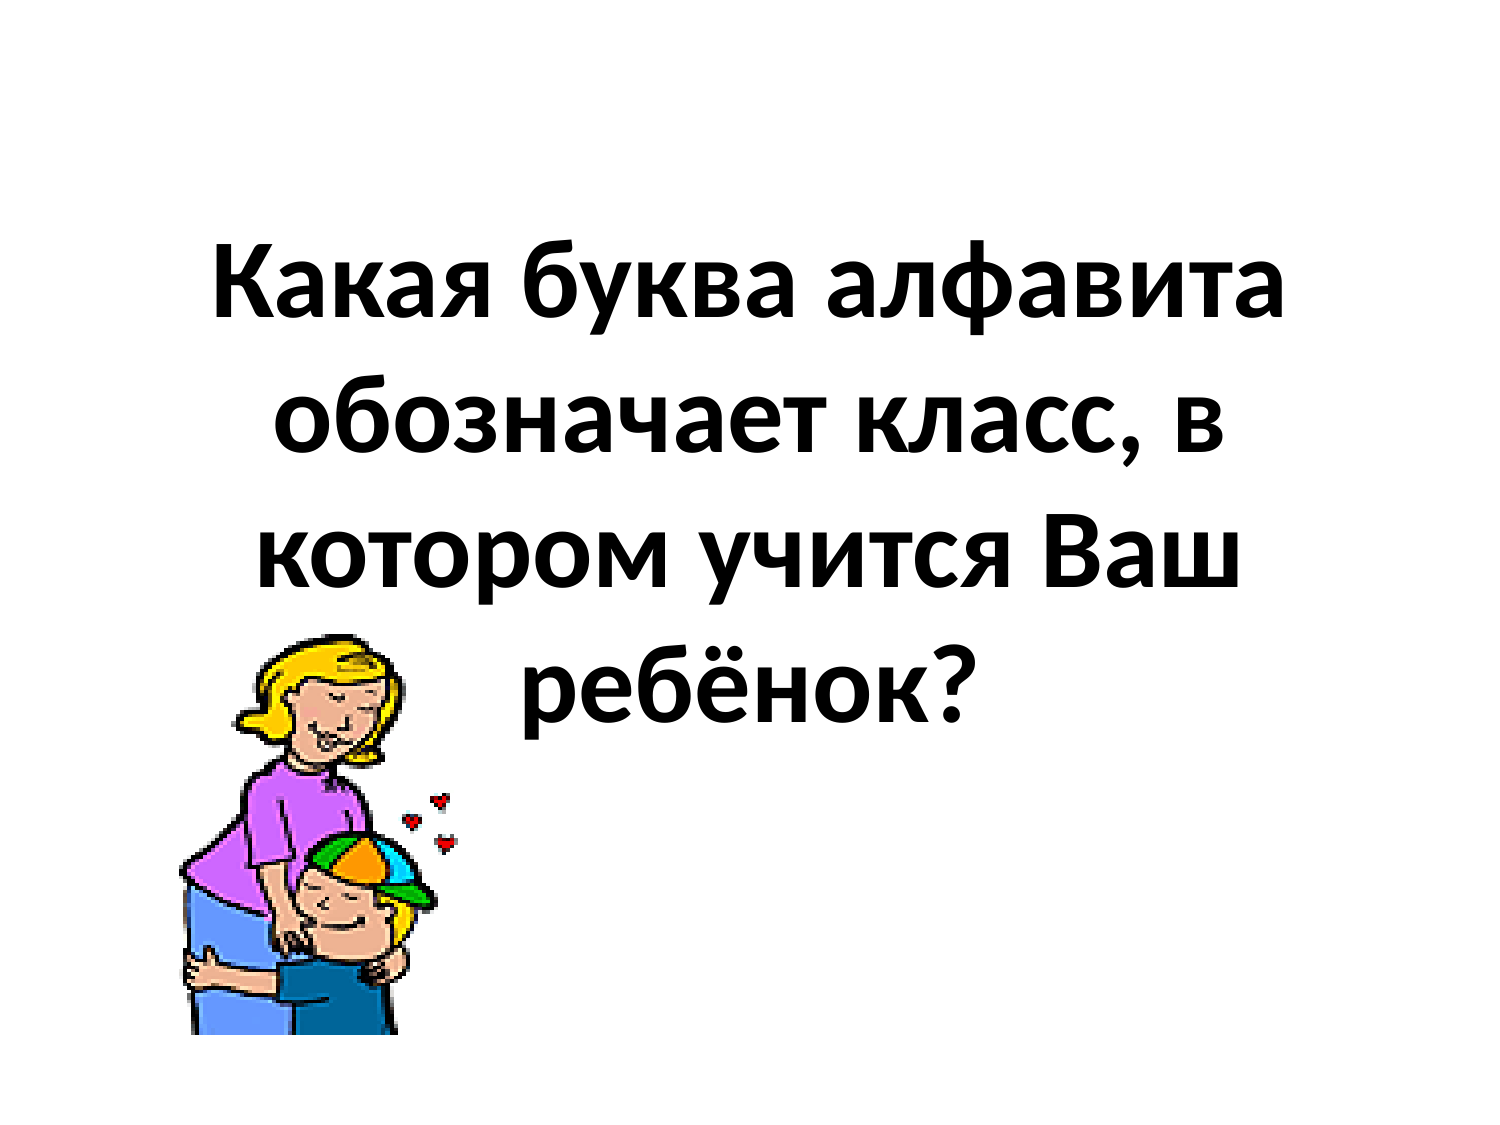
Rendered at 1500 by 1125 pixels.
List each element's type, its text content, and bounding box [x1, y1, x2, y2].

title Какая буква алфавита обозначает класс, в котором учится Ваш ребёнок? [75, 45, 1425, 906]
picture [159, 621, 467, 1036]
